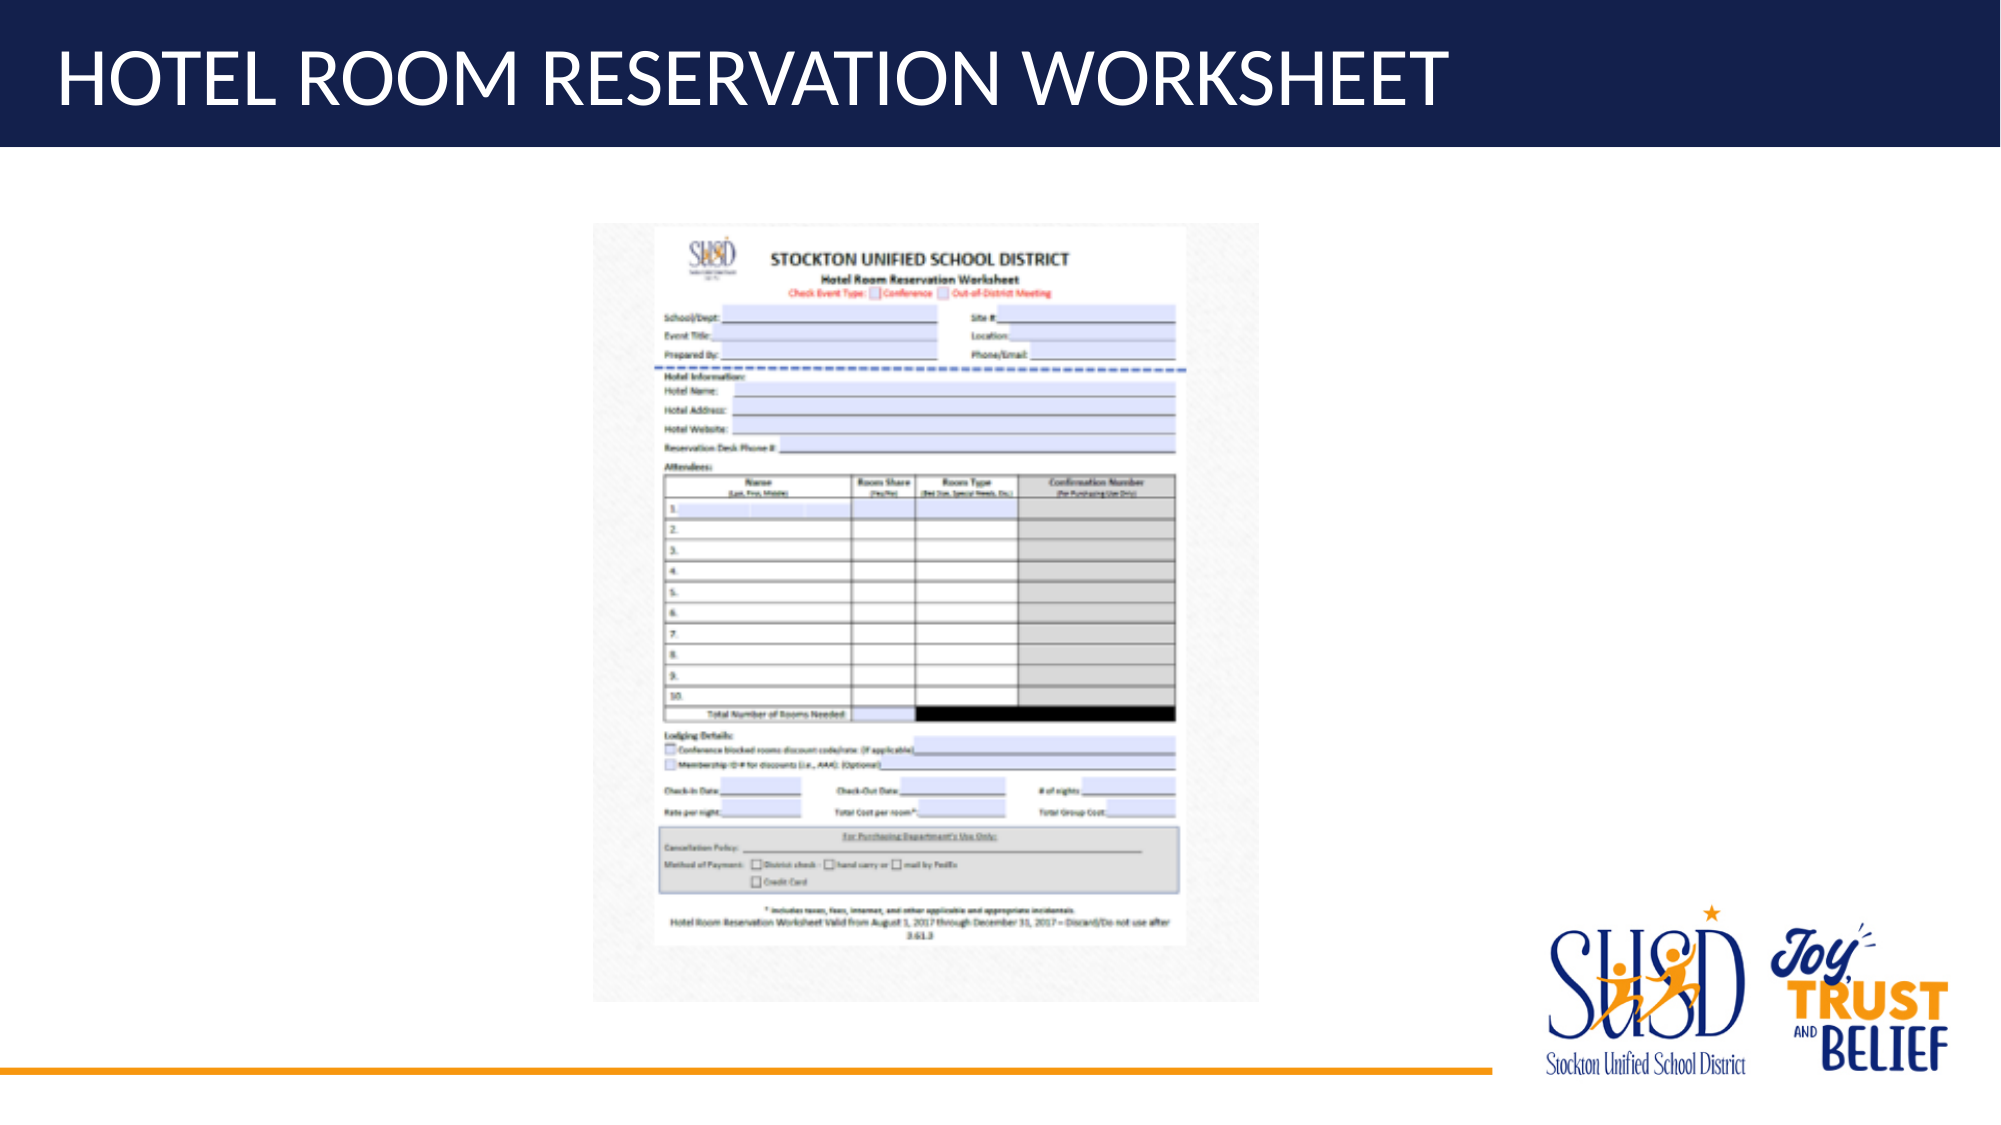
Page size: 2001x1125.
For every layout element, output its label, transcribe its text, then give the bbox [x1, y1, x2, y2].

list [593, 223, 1259, 1002]
title Hotel Room Reservation Worksheet [41, 36, 1966, 122]
picture [0, 0, 2001, 1125]
